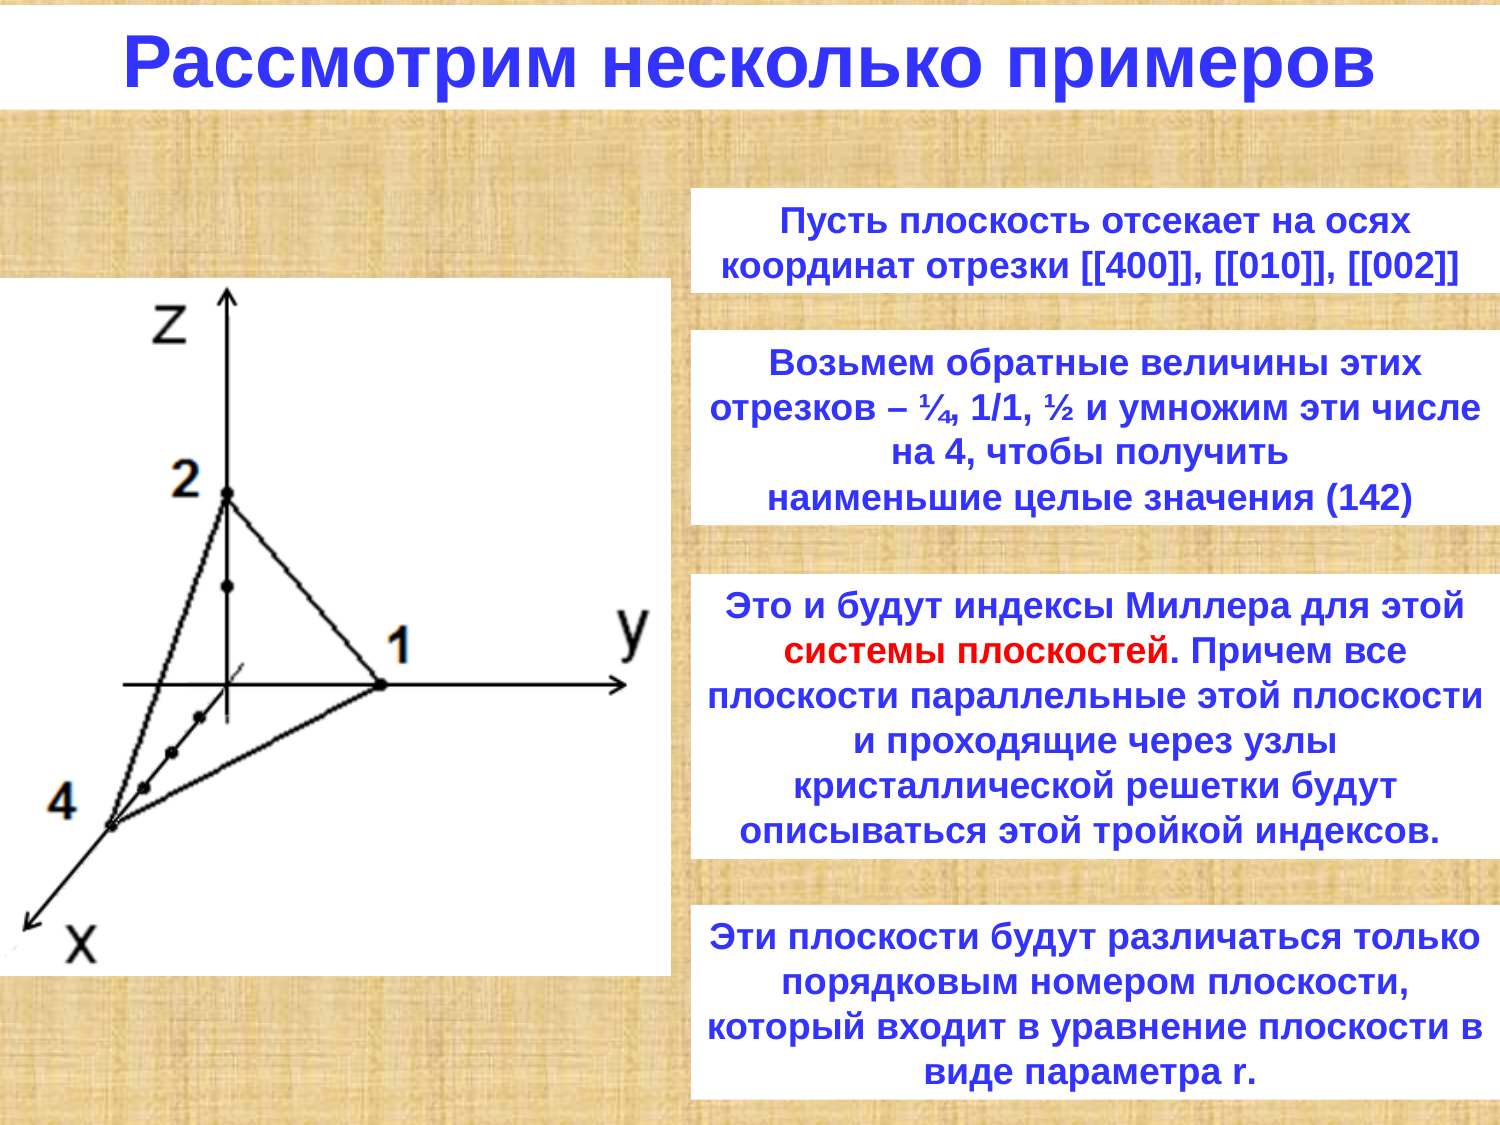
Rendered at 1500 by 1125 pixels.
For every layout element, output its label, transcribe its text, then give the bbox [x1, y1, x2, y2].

picture [0, 110, 1500, 1125]
text_box Это и будут индексы Миллера для этой системы плоскостей. Причем все плоскости параллельные этой плоскости и проходящие через узлы кристаллической решетки будут описываться этой тройкой индексов. [690, 574, 1500, 859]
picture [0, 0, 1500, 4]
text_box Пусть плоскость отсекает на осях координат отрезки [[400]], [[010]], [[002]] [690, 188, 1500, 293]
text_box Эти плоскости будут различаться только порядковым номером плоскости, который входит в уравнение плоскости в виде параметра r. [690, 904, 1500, 1100]
text_box Рассмотрим несколько примеров [0, 4, 1500, 110]
text_box Возьмем обратные величины этих отрезков – ¼, 1/1, ½ и умножим эти числе на 4, чтобы получить наименьшие целые значения (142) [690, 330, 1500, 525]
